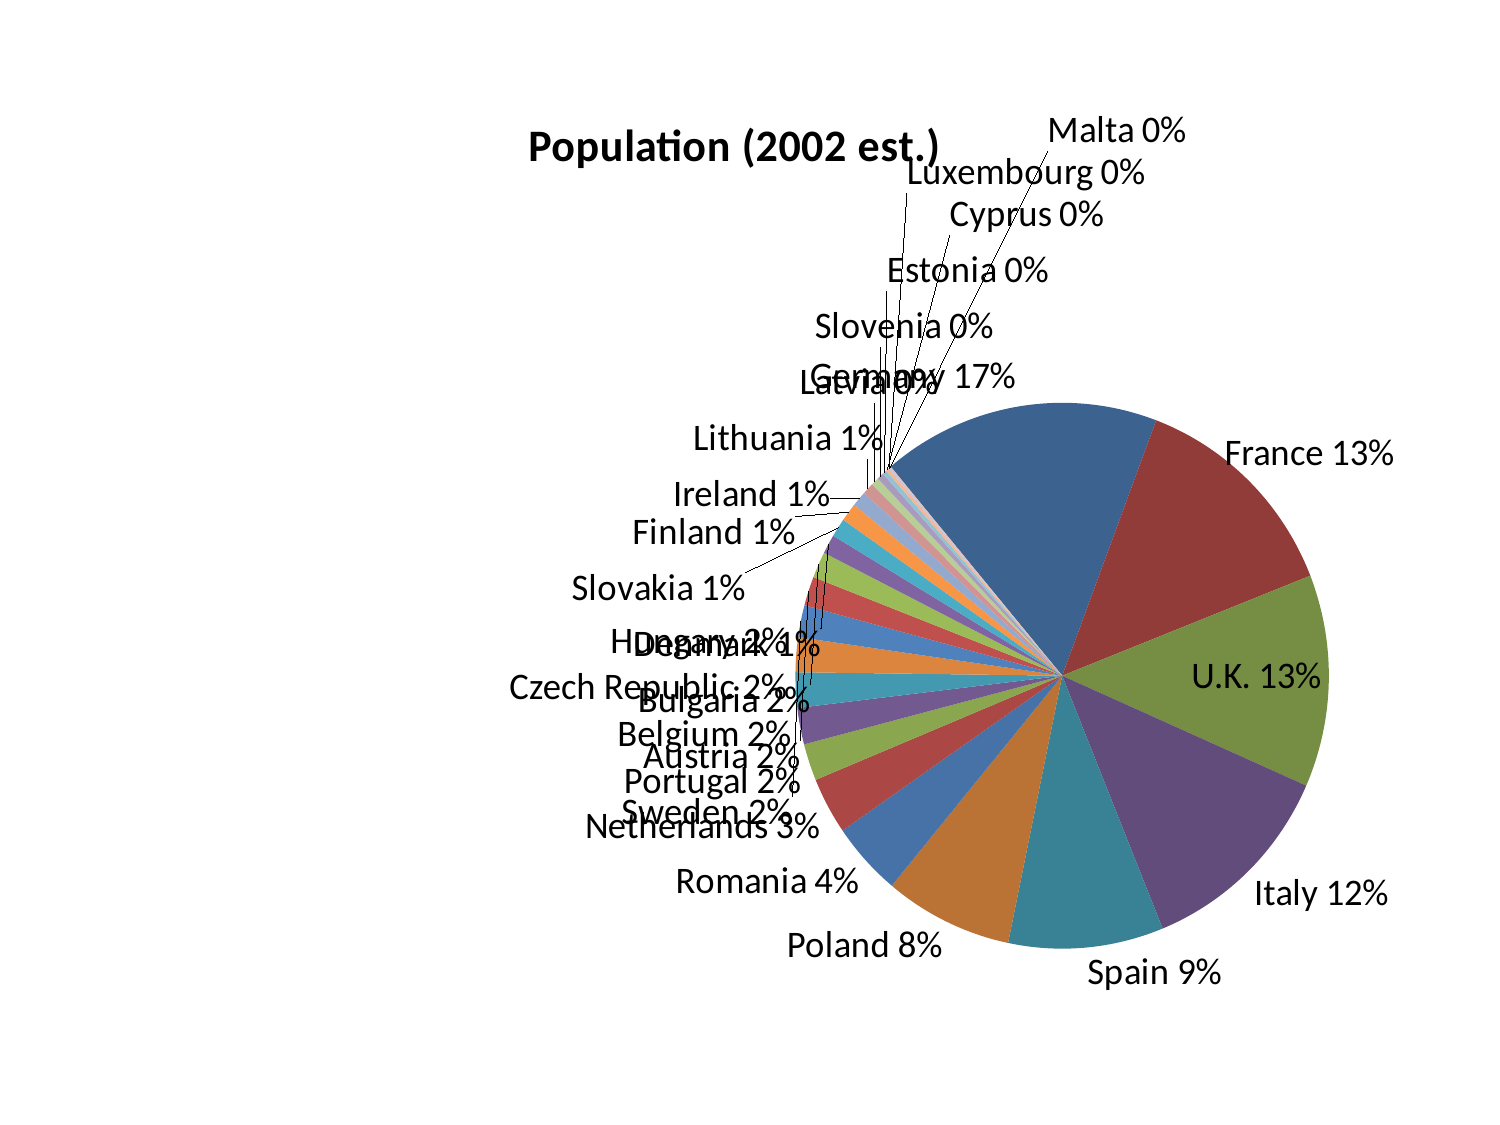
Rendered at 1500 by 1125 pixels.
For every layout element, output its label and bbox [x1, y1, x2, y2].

chart [74, 87, 1426, 1013]
